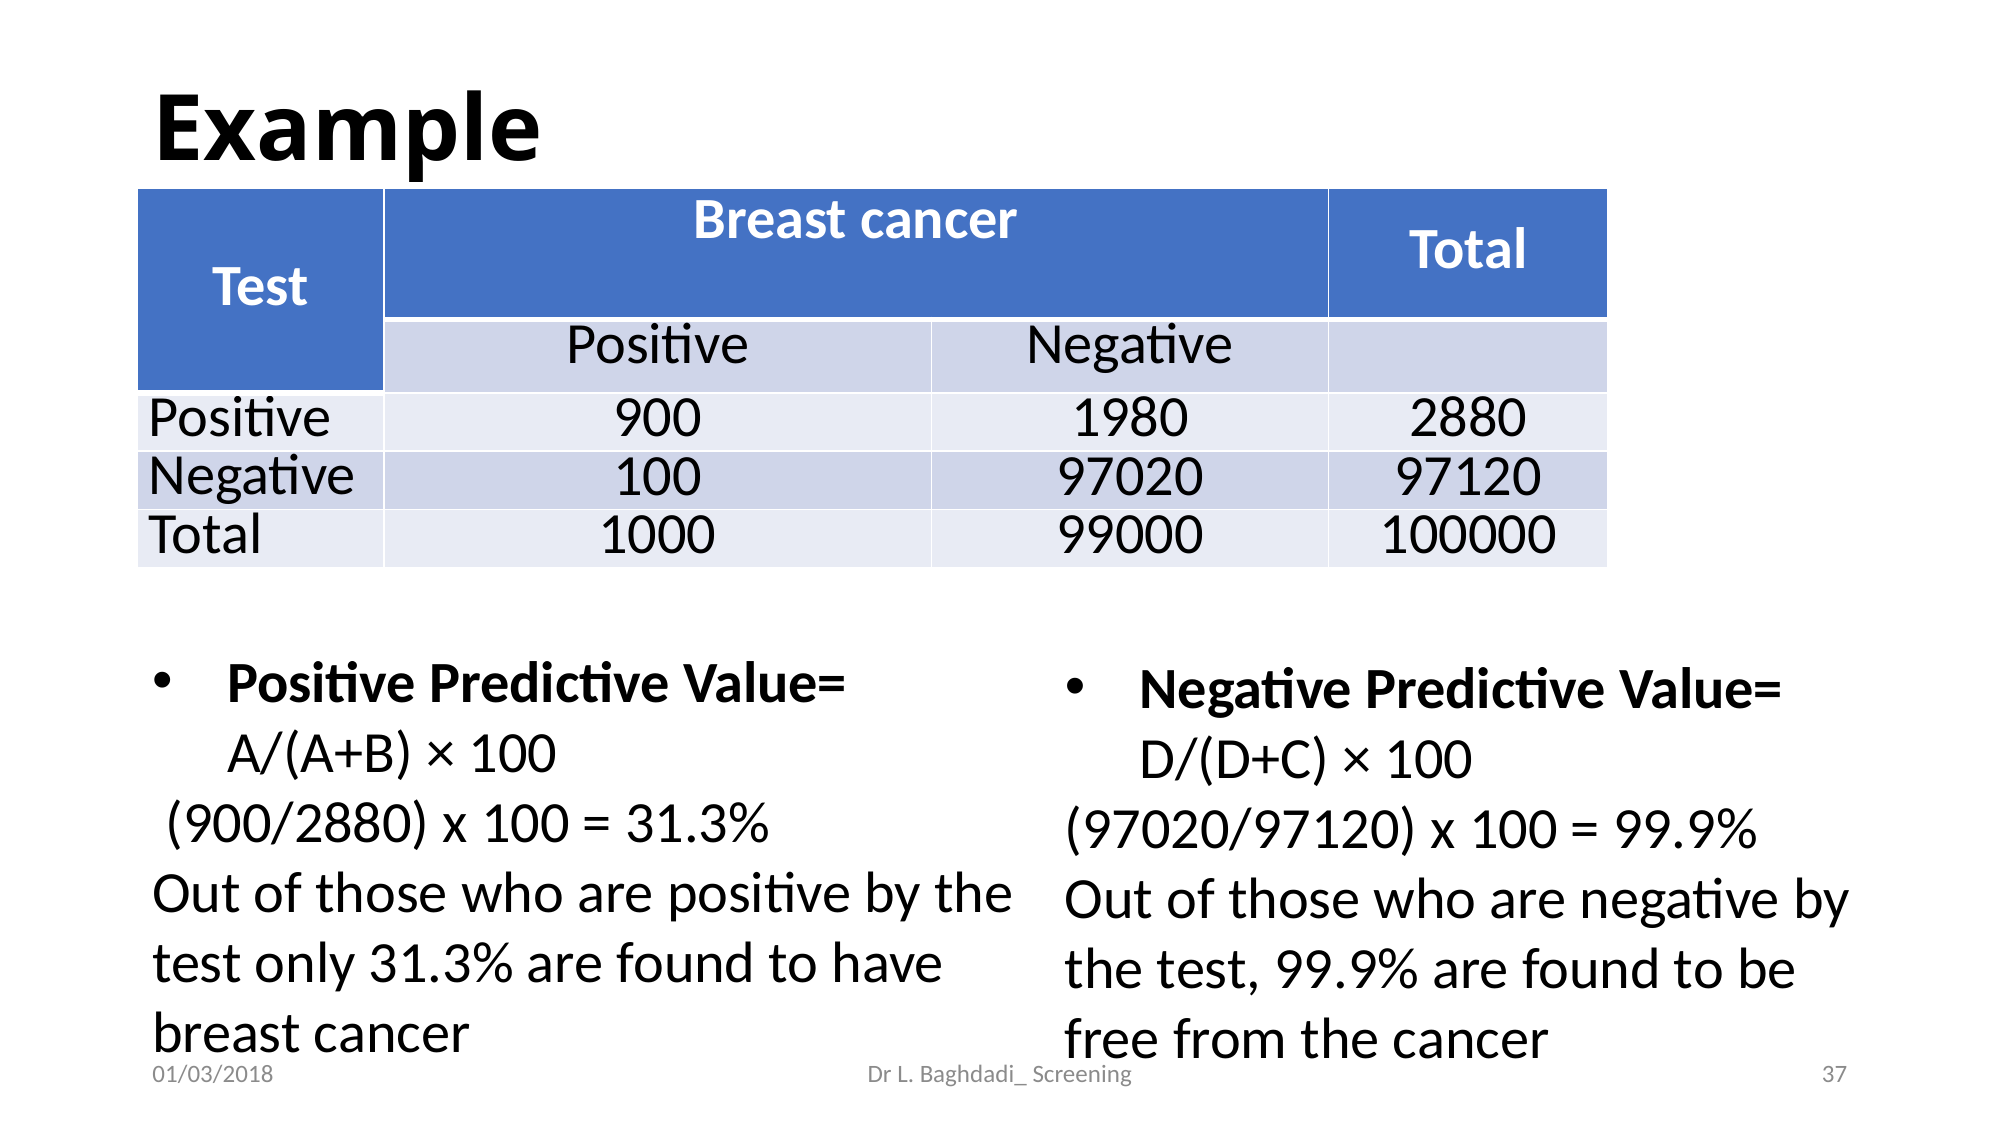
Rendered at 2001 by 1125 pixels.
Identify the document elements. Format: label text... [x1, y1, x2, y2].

table_cell 2880 [1329, 394, 1607, 450]
table_cell 97020 [932, 452, 1328, 509]
table_cell 99000 [932, 510, 1328, 567]
title Example [137, 22, 1863, 240]
table_cell Negative [932, 322, 1328, 392]
text_box Negative Predictive Value= D/(D+C) × 100 (97020/97120) x 100 = 99.9% Out of those who are negative by the test, 99.9% are found to be free from the cancer [1050, 642, 1913, 1125]
table_header Breast cancer [385, 189, 1328, 317]
table_cell Negative [138, 452, 383, 509]
table_cell 900 [385, 394, 931, 450]
table_cell [1329, 322, 1607, 392]
table_cell 1000 [385, 510, 931, 567]
table_header Test [138, 189, 383, 390]
table_cell 97120 [1329, 452, 1607, 509]
table_cell 100 [385, 452, 931, 509]
text_box Positive Predictive Value= A/(A+B) × 100 (900/2880) x 100 = 31.3% Out of those who are positive by the test only 31.3% are found to have breast cancer [137, 637, 1050, 1125]
table_cell Total [138, 510, 383, 567]
table_header Total [1329, 189, 1607, 317]
table_cell 100000 [1329, 510, 1607, 567]
table_cell 1980 [932, 394, 1328, 450]
table_cell Positive [385, 322, 931, 392]
table_cell Positive [138, 396, 383, 450]
